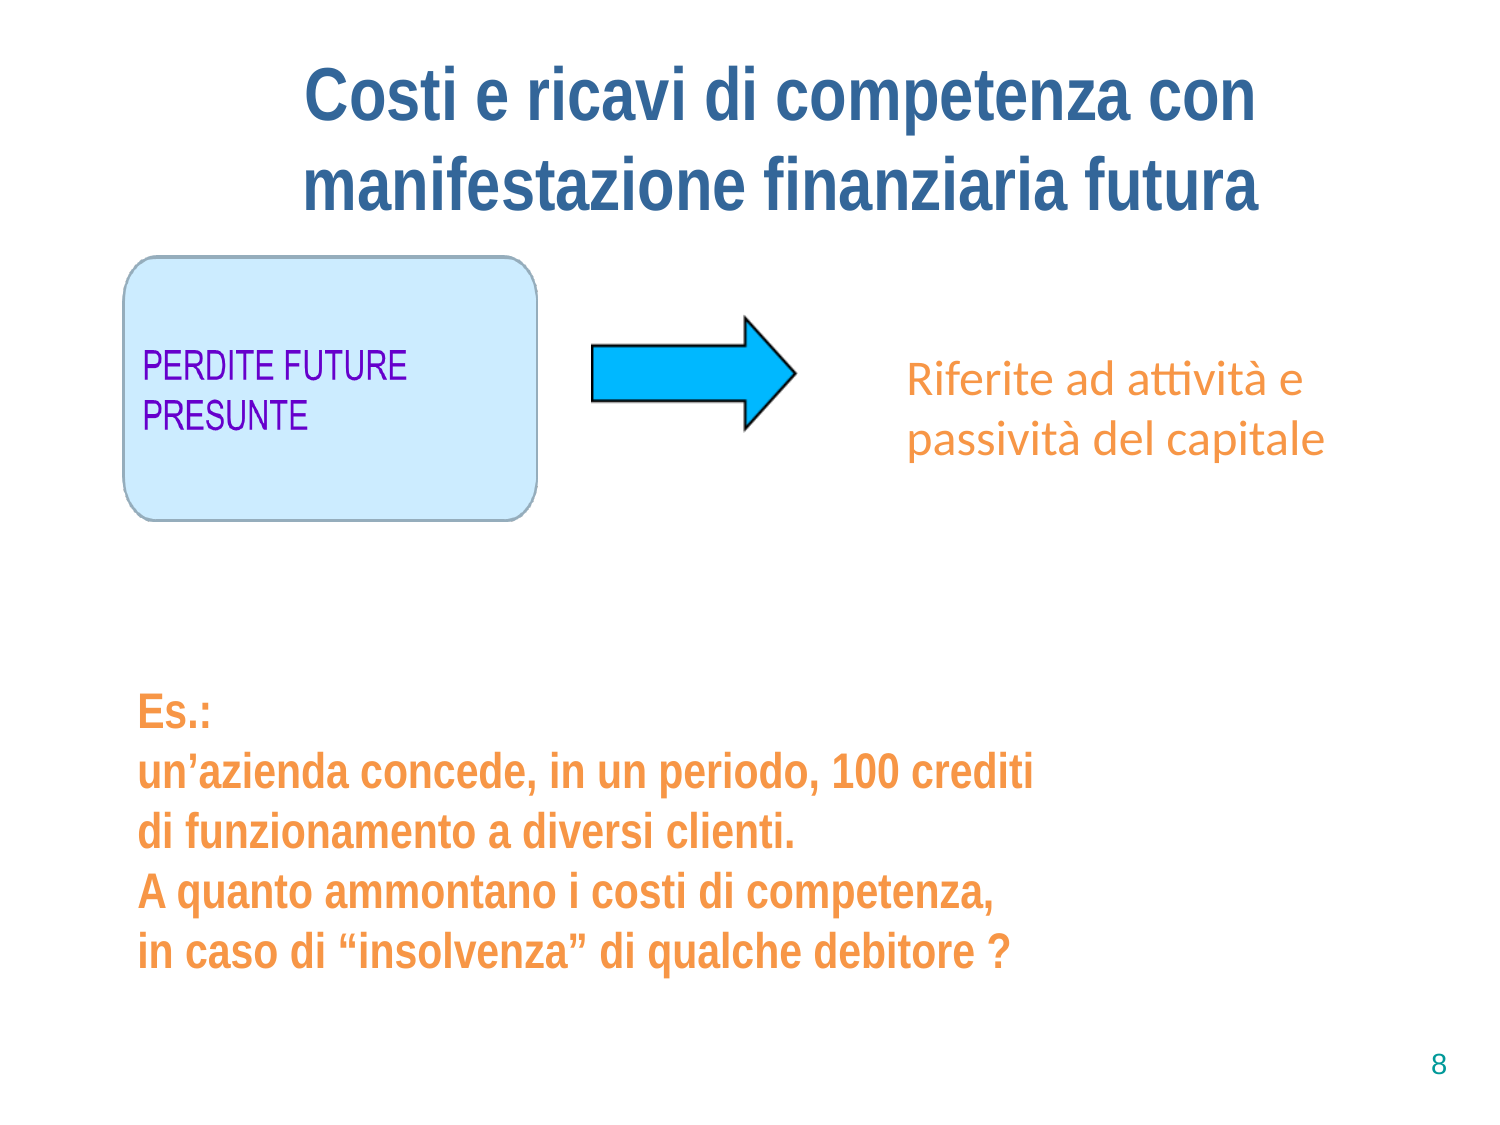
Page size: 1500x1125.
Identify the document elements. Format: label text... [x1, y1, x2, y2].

text_box 8 [1149, 1024, 1463, 1100]
text_box Es.: un’azienda concede, in un periodo, 100 crediti di funzionamento a diversi clienti. A quanto ammontano i costi di competenza, in caso di “insolvenza” di qualche debitore ? [122, 671, 1308, 986]
text_box Costi e ricavi di competenza con manifestazione finanziaria futura [99, 37, 1463, 233]
picture [122, 255, 538, 522]
text_box Riferite ad attività e passività del capitale [891, 337, 1400, 473]
picture [590, 314, 798, 433]
